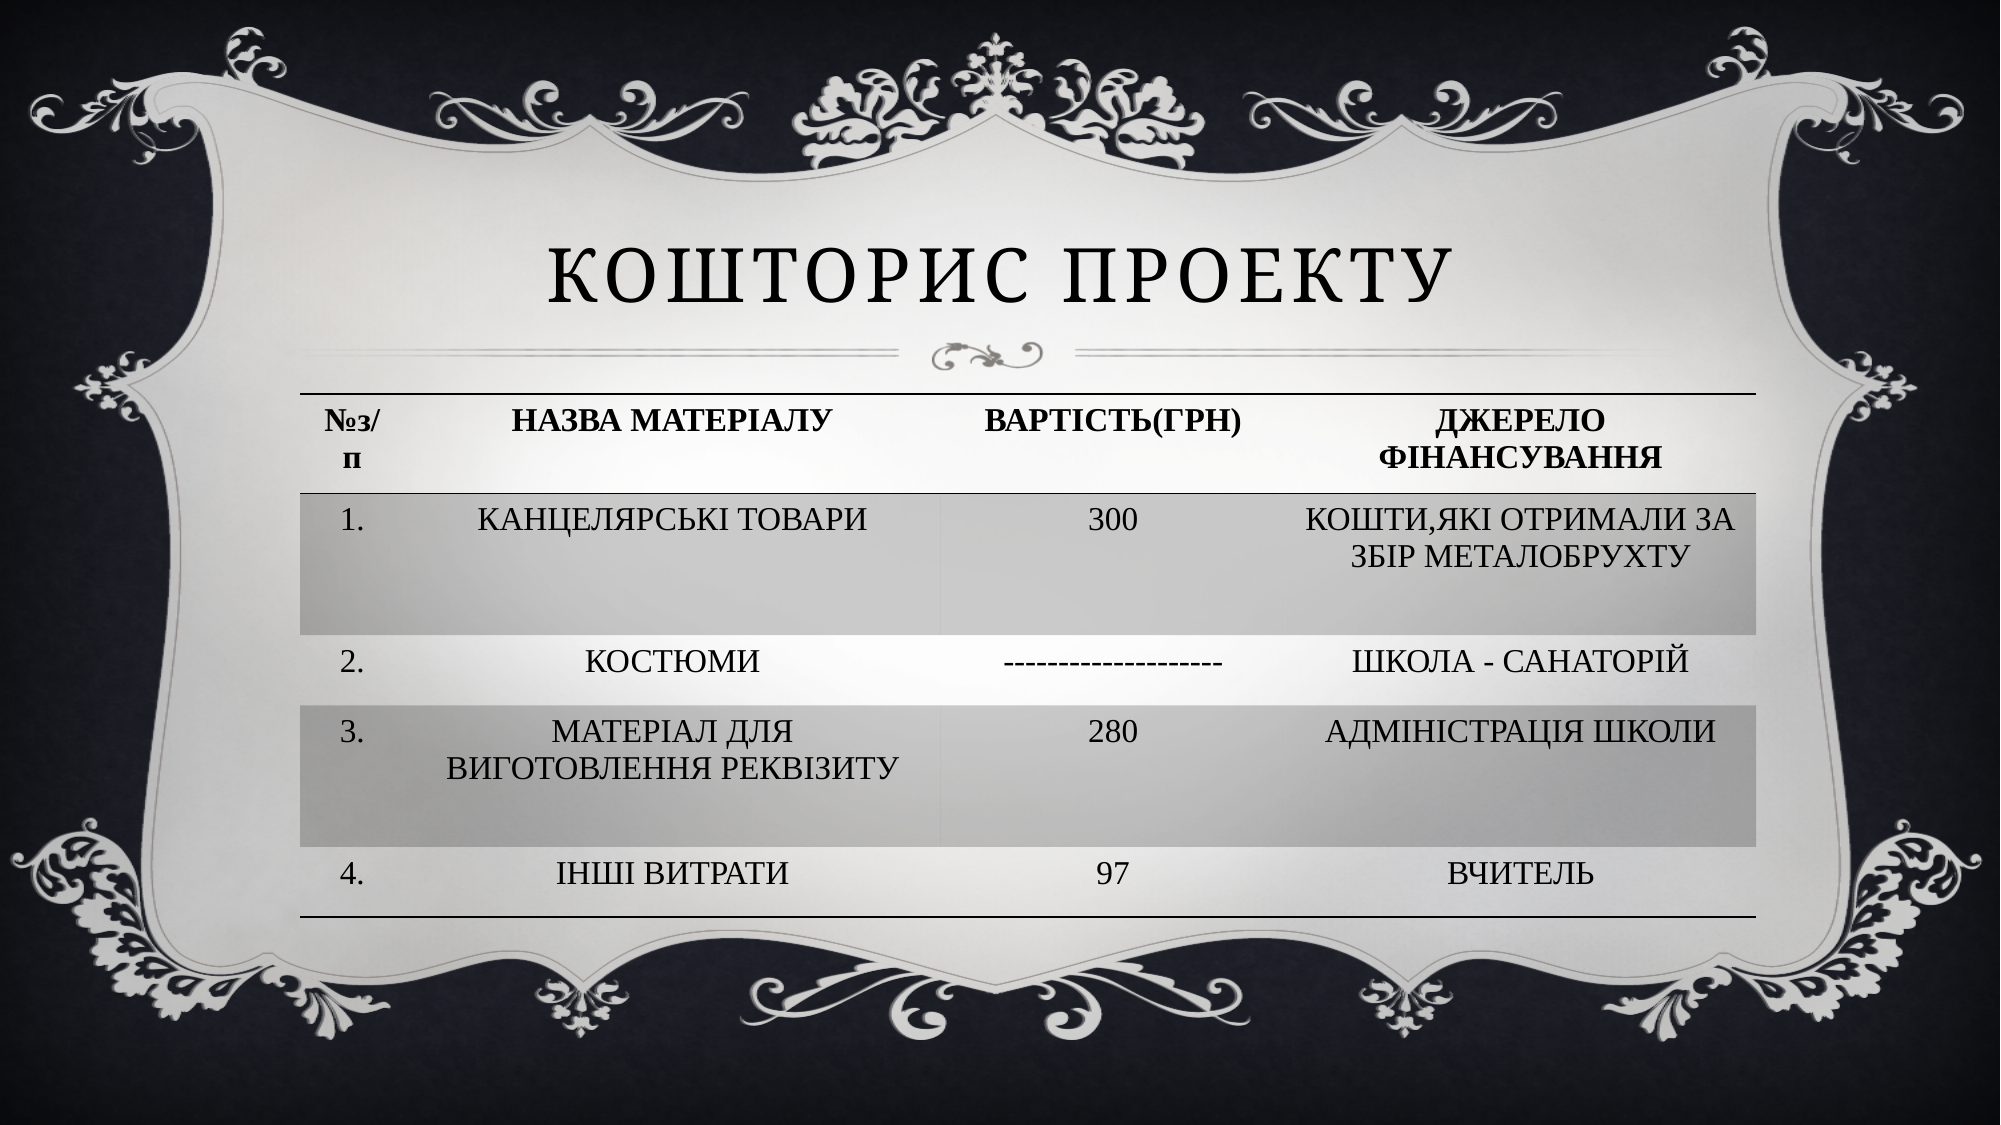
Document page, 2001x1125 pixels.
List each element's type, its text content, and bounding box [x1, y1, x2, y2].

table_cell МАТЕРІАЛ ДЛЯ ВИГОТОВЛЕННЯ РЕКВІЗИТУ [404, 705, 941, 847]
table_cell -------------------- [941, 635, 1286, 705]
table_cell АДМІНІСТРАЦІЯ ШКОЛИ [1286, 705, 1756, 847]
table_cell ШКОЛА - САНАТОРІЙ [1286, 635, 1756, 705]
table_cell 3. [300, 705, 404, 847]
table_cell КОСТЮМИ [404, 635, 941, 705]
table_cell КОШТИ,ЯКІ ОТРИМАЛИ ЗА ЗБІР МЕТАЛОБРУХТУ [1286, 494, 1756, 635]
table_header ДЖЕРЕЛО ФІНАНСУВАННЯ [1286, 395, 1756, 493]
picture [0, 0, 2000, 1125]
table_header ВАРТІСТЬ(ГРН) [941, 395, 1286, 493]
table_cell КАНЦЕЛЯРСЬКІ ТОВАРИ [404, 494, 941, 635]
table_cell ІНШІ ВИТРАТИ [404, 847, 941, 916]
table_header НАЗВА МАТЕРІАЛУ [404, 395, 941, 493]
table_cell 4. [300, 847, 404, 916]
table_header №з/п [300, 395, 404, 493]
table_cell 280 [941, 705, 1286, 847]
table_cell 2. [300, 635, 404, 705]
table_cell 97 [941, 847, 1286, 916]
table_cell 300 [941, 494, 1286, 635]
table_cell ВЧИТЕЛЬ [1286, 847, 1756, 916]
table_cell 1. [300, 494, 404, 635]
title Кошторис проекту [300, 212, 1700, 325]
